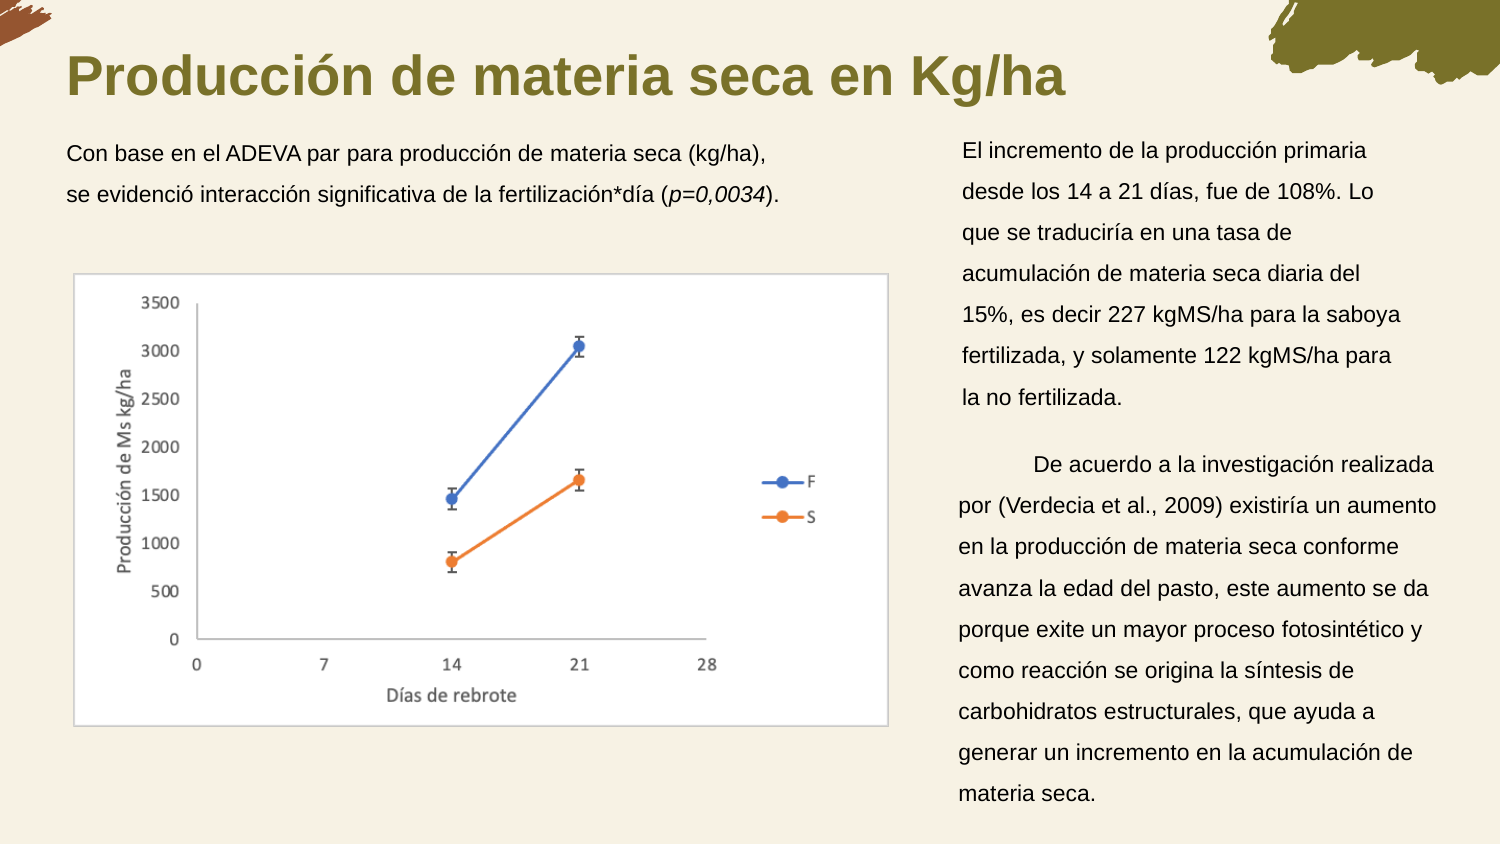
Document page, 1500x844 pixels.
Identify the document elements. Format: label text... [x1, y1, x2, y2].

text_box [0, 0, 52, 47]
picture [72, 272, 890, 728]
text_box Con base en el ADEVA par para producción de materia seca (kg/ha), se evidenció interacción significativa de la fertilización*día (p=0,0034). [51, 117, 799, 215]
title Producción de materia seca en Kg/ha [51, 23, 1318, 118]
text_box De acuerdo a la investigación realizada por (Verdecia et al., 2009) existiría un aumento en la producción de materia seca conforme avanza la edad del pasto, este aumento se da porque exite un mayor proceso fotosintético y como reacción se origina la síntesis de carbohidratos estructurales, que ayuda a generar un incremento en la acumulación de materia seca. [868, 428, 1472, 814]
text_box El incremento de la producción primaria desde los 14 a 21 días, fue de 108%. Lo que se traduciría en una tasa de acumulación de materia seca diaria del 15%, es decir 227 kgMS/ha para la saboya fertilizada, y solamente 122 kgMS/ha para la no fertilizada. [947, 114, 1428, 417]
text_box [1268, 0, 1500, 85]
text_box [1154, 272, 1220, 347]
